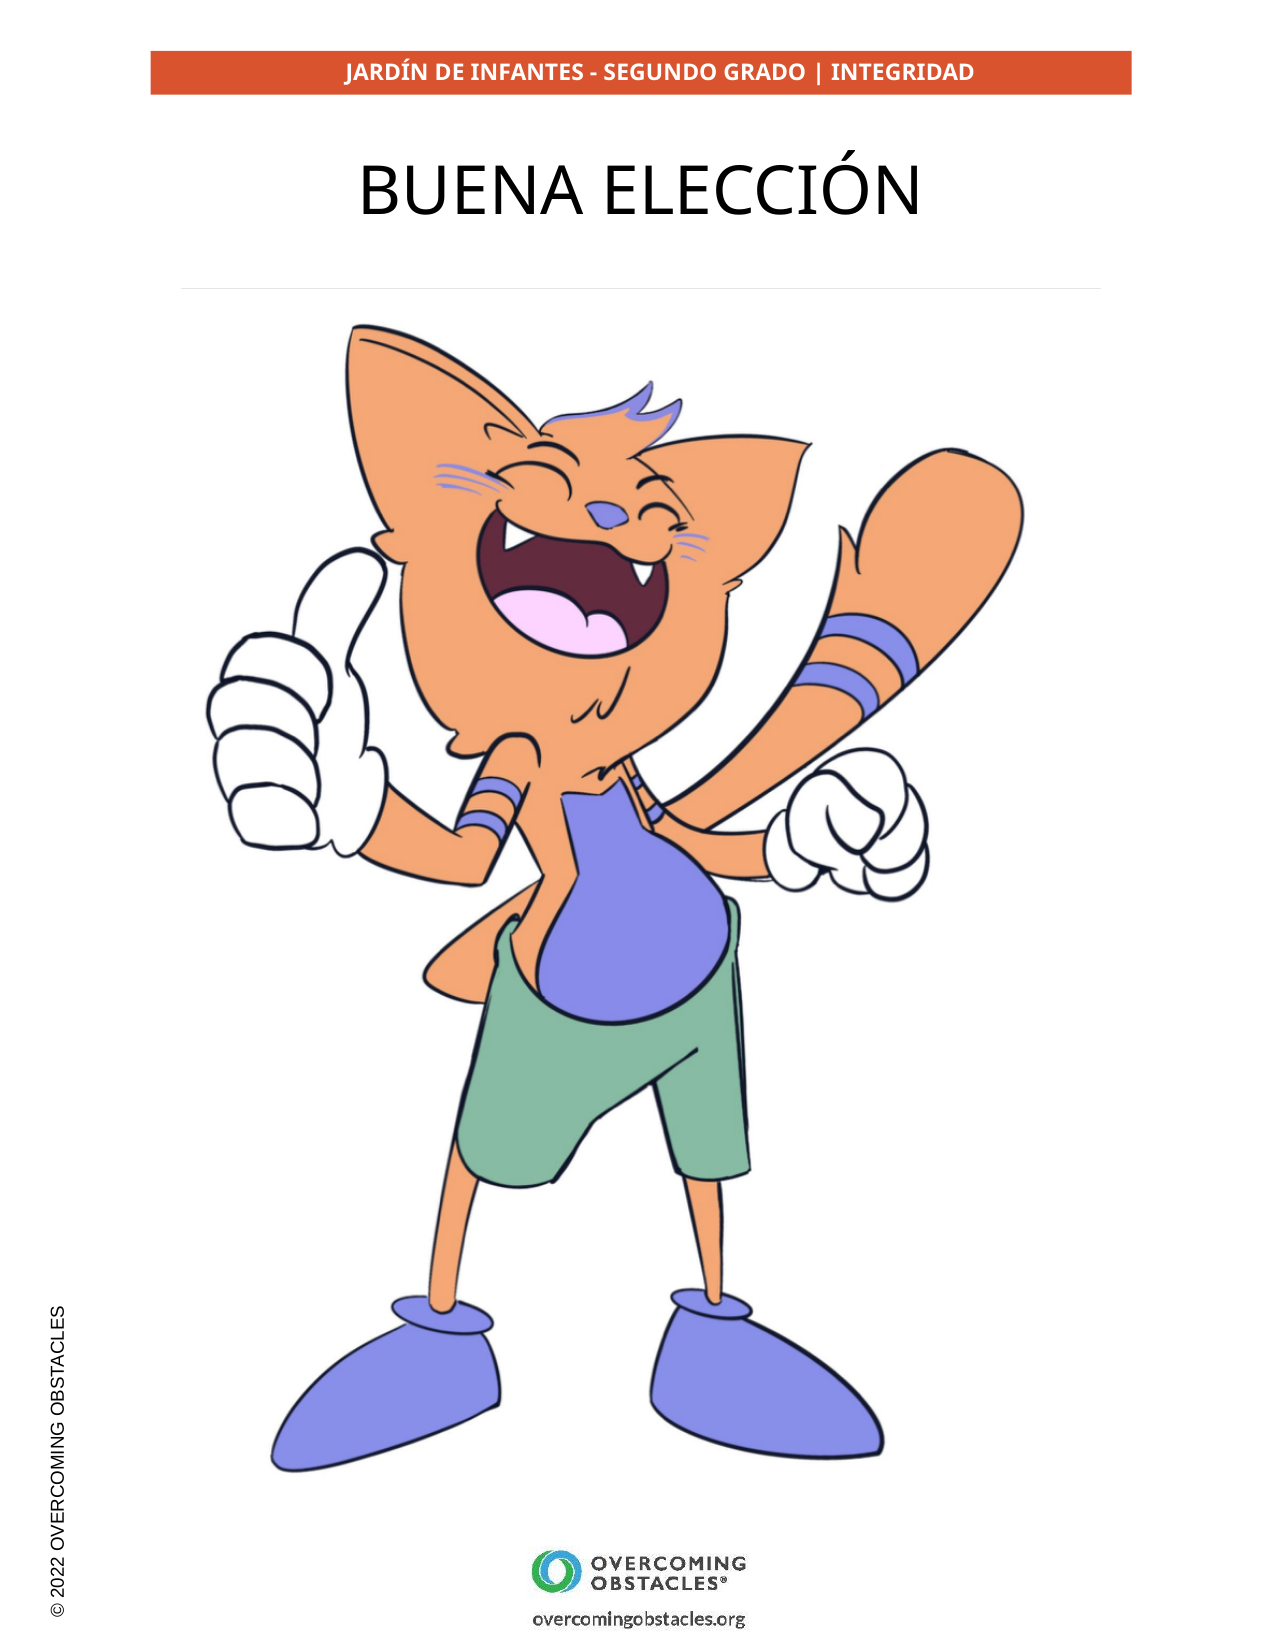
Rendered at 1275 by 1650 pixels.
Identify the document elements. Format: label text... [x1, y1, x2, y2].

picture [516, 1529, 766, 1650]
text_box © 2022 OVERCOMING OBSTACLES [33, 1264, 79, 1633]
text_box BUENA ELECCIÓN [150, 131, 1132, 243]
text_box [150, 50, 239, 95]
text_box JARDÍN DE INFANTES - SEGUNDO GRADO | INTEGRIDAD [239, 43, 1082, 99]
picture [181, 268, 1101, 1505]
text_box [1082, 50, 1132, 95]
